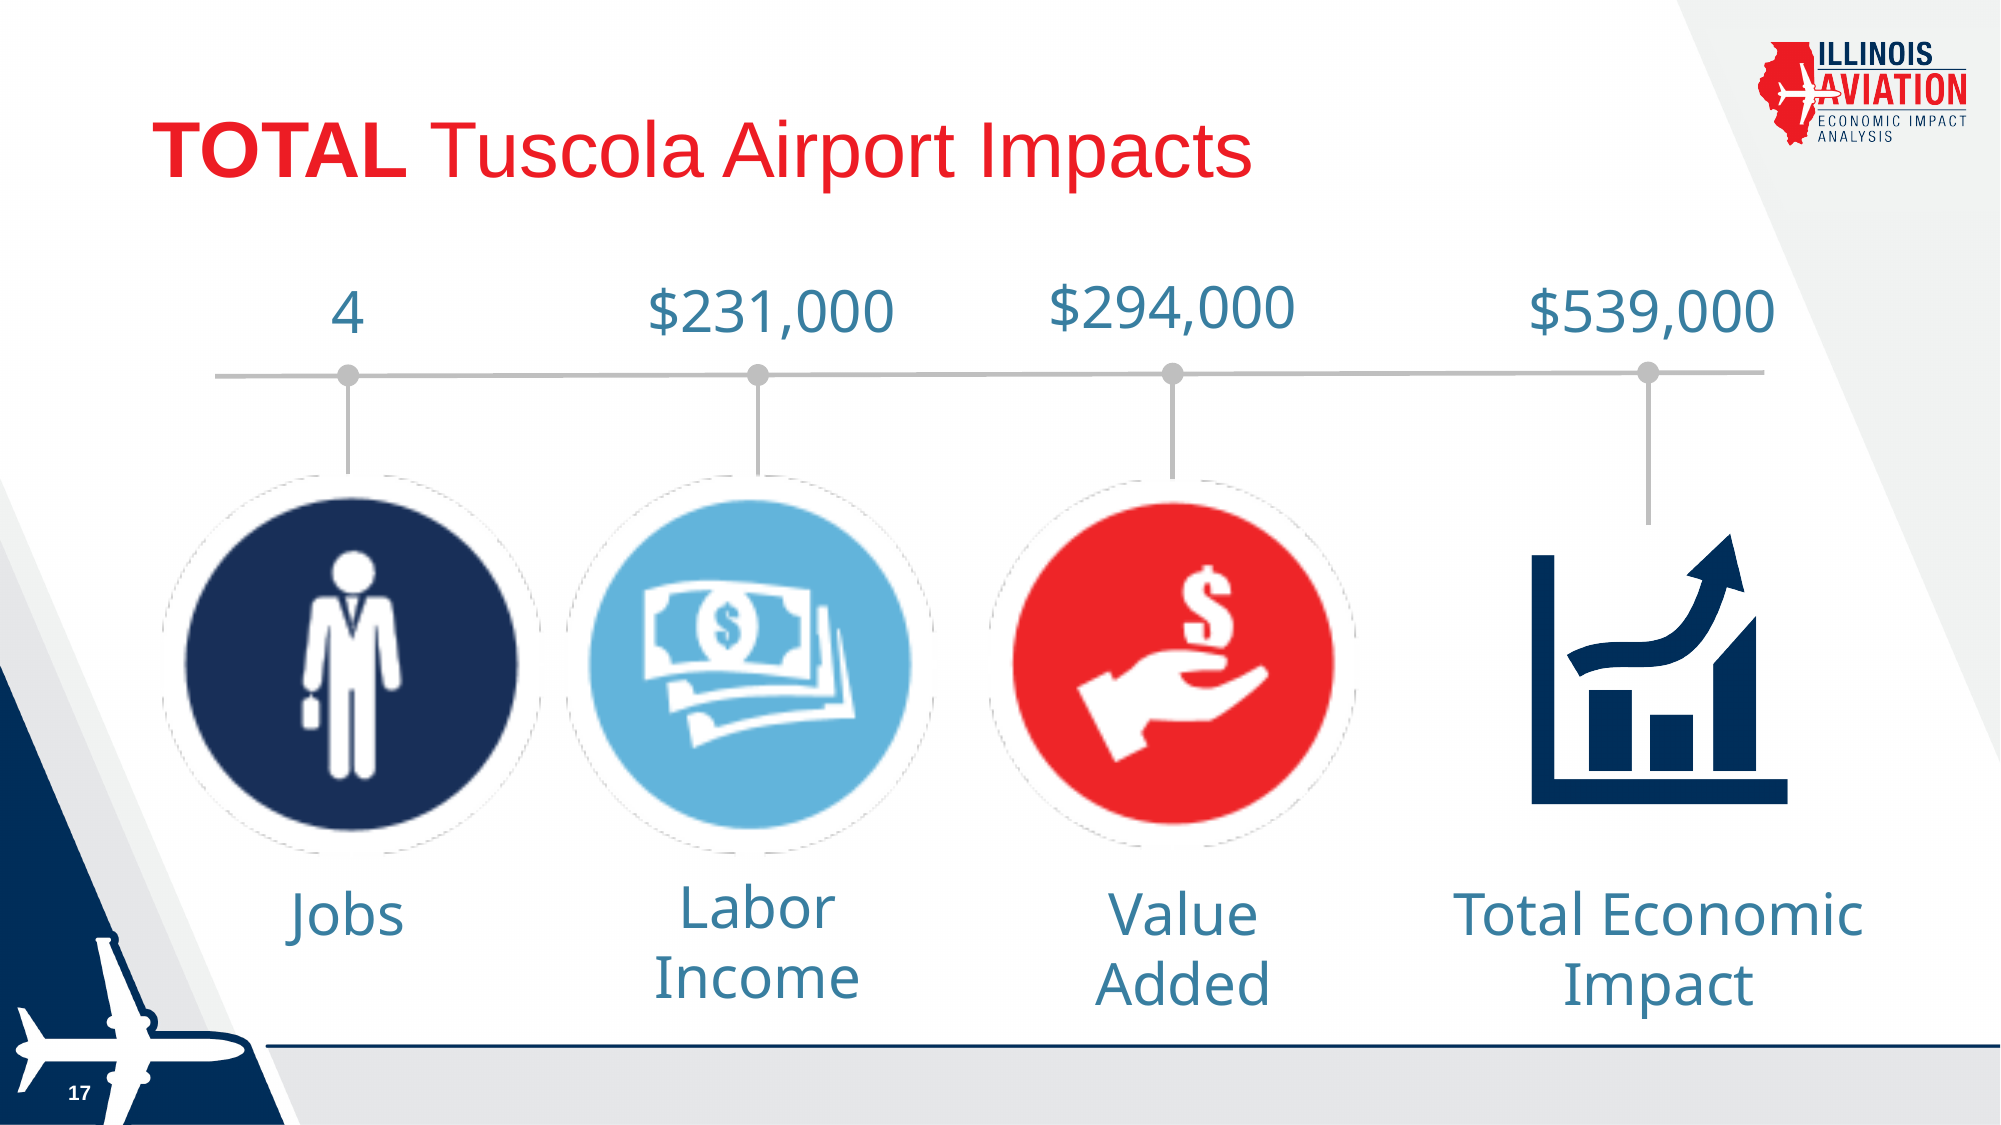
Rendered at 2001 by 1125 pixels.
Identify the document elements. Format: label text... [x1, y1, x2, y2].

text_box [759, 372, 1172, 377]
text_box [349, 377, 360, 388]
text_box $231,000 [606, 266, 937, 352]
text_box [1637, 377, 1648, 385]
text_box [1173, 377, 1185, 386]
text_box Labor Income [606, 863, 910, 1018]
text_box Total Economic Impact [1393, 869, 1925, 1025]
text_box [1173, 372, 1648, 377]
slide_number 17 [0, 1060, 107, 1125]
text_box Jobs [196, 869, 500, 955]
text_box $294,000 [1006, 263, 1339, 348]
text_box [759, 377, 770, 387]
text_box 4 [196, 268, 500, 353]
text_box $539,000 [1489, 266, 1817, 352]
title TOTAL Tuscola Airport Impacts [137, 59, 1655, 245]
text_box Value Added [1031, 869, 1336, 1025]
text_box [746, 377, 757, 387]
text_box [336, 377, 348, 388]
text_box [1649, 377, 1660, 385]
text_box [1636, 360, 1661, 372]
text_box [1161, 377, 1172, 386]
picture [0, 0, 2001, 1125]
text_box [746, 362, 770, 372]
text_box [1649, 372, 1765, 377]
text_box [215, 372, 757, 377]
text_box [1160, 361, 1185, 372]
text_box [336, 363, 360, 372]
